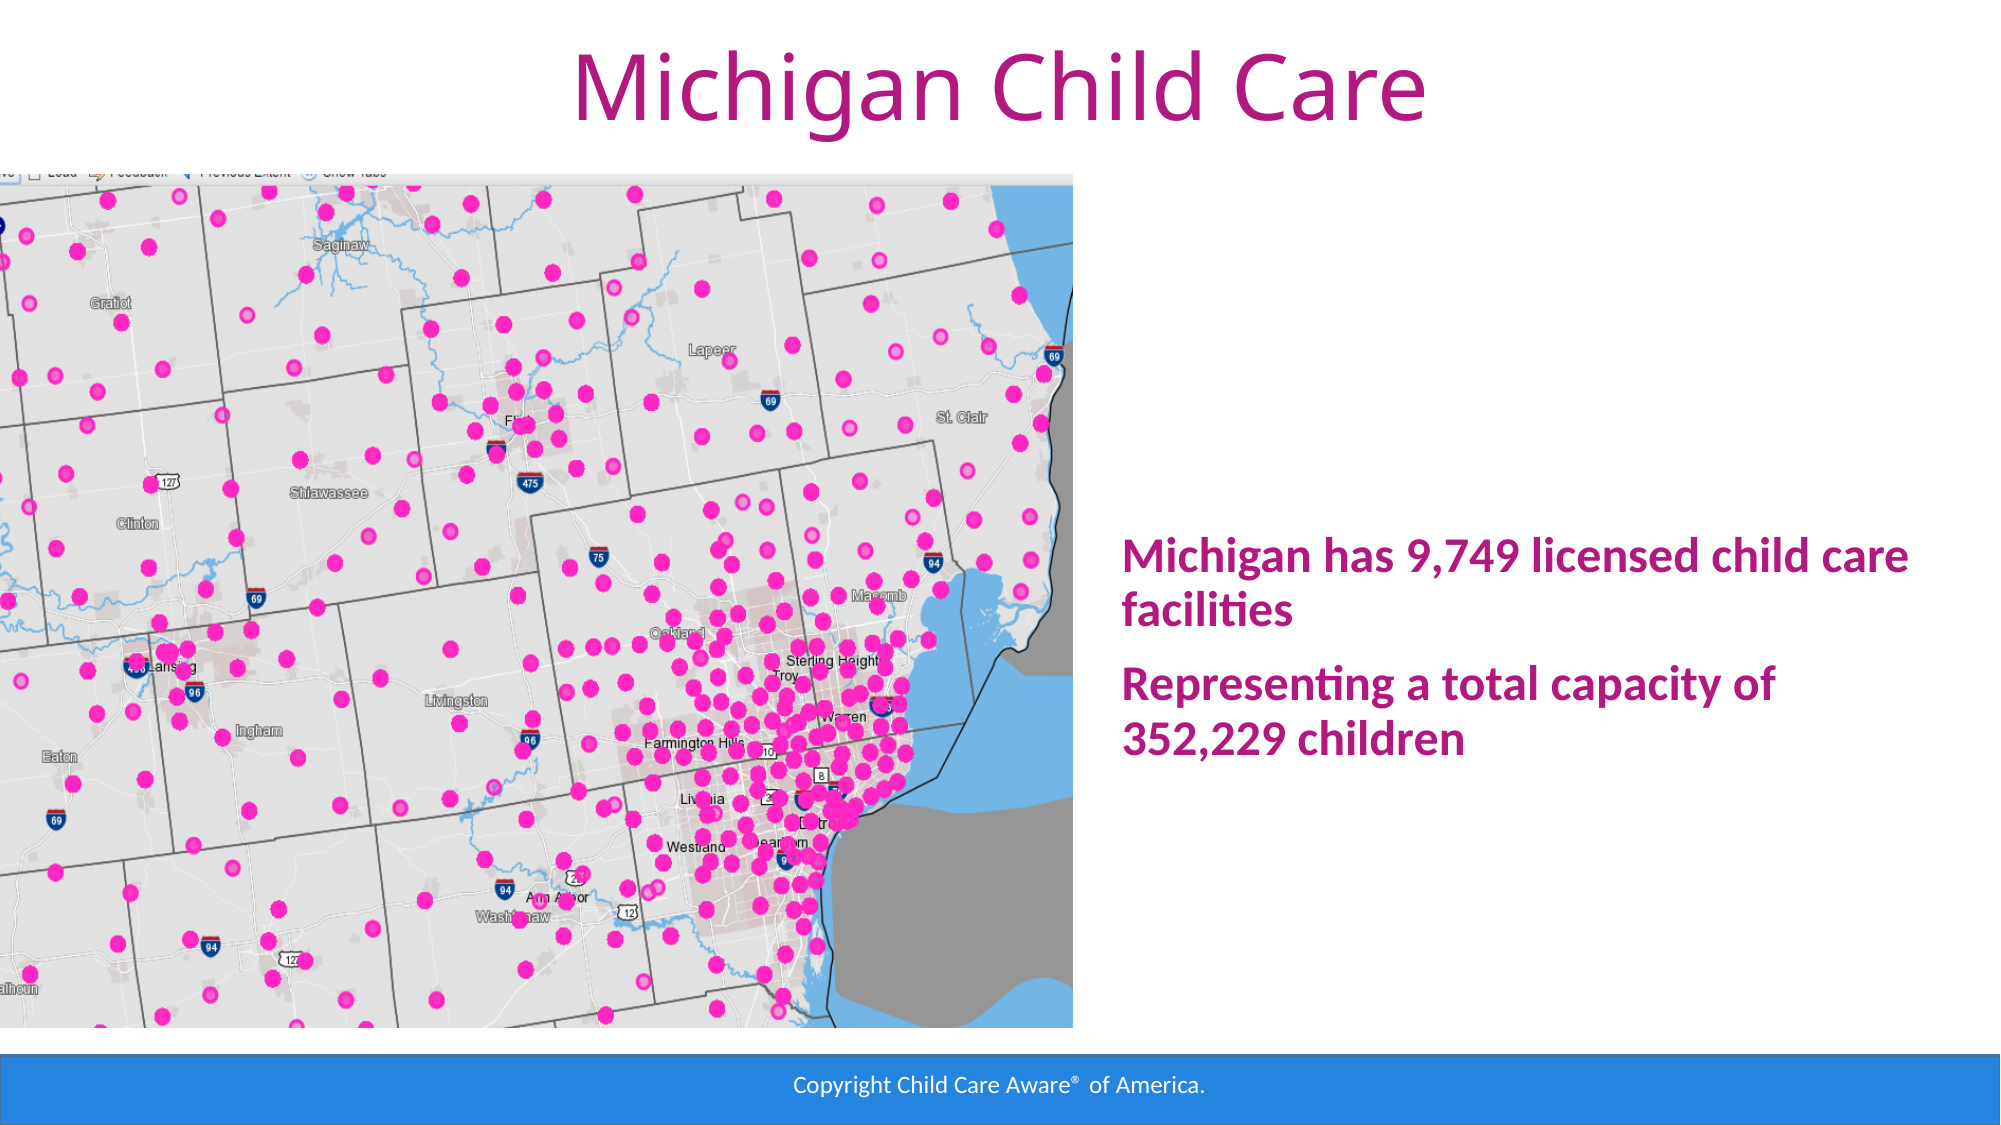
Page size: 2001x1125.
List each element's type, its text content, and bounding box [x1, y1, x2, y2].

title Michigan Child Care [137, 0, 1863, 182]
list Michigan has 9,749 licensed child care facilities Representing a total capacity of 352,229 children [1106, 381, 1957, 923]
text_box [0, 1054, 662, 1125]
text_box [1338, 1054, 2000, 1125]
footer Copyright Child Care Aware® of America. [662, 1042, 1338, 1125]
picture [0, 174, 1073, 1028]
